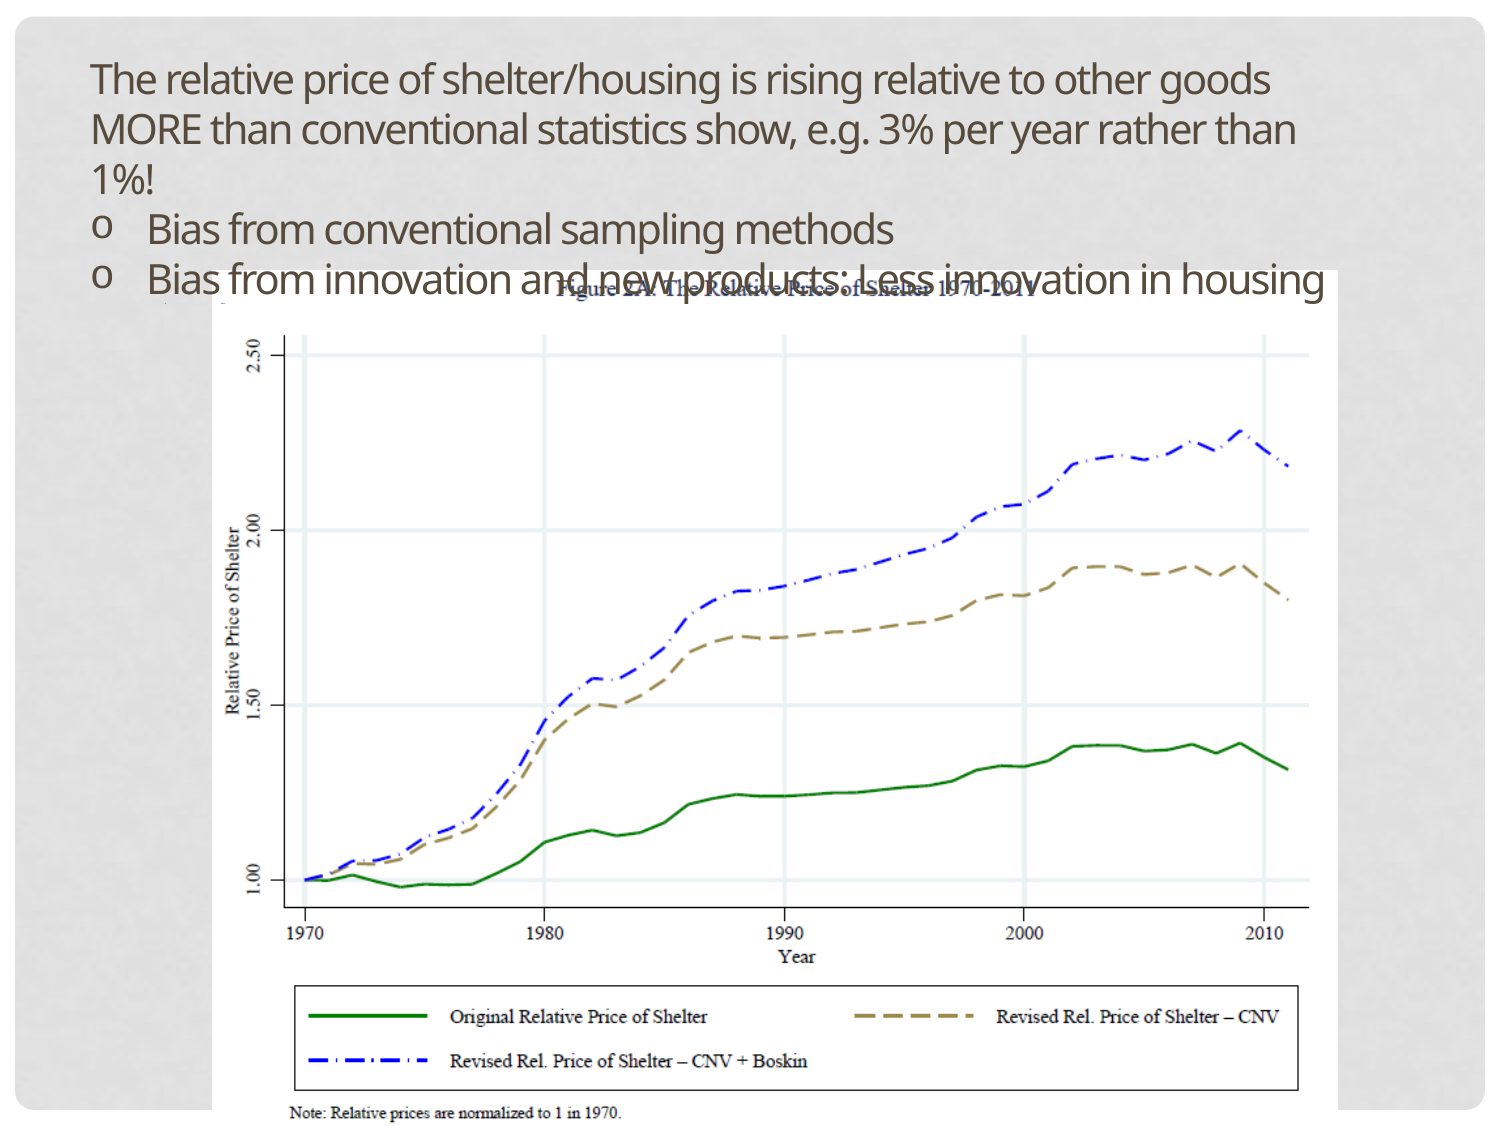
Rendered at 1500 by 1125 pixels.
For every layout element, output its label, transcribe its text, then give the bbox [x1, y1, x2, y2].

text_box The relative price of shelter/housing is rising relative to other goods MORE than conventional statistics show, e.g. 3% per year rather than 1%! Bias from conventional sampling methods Bias from innovation and new products: Less innovation in housing Less [74, 45, 1363, 338]
picture [212, 269, 1338, 1125]
